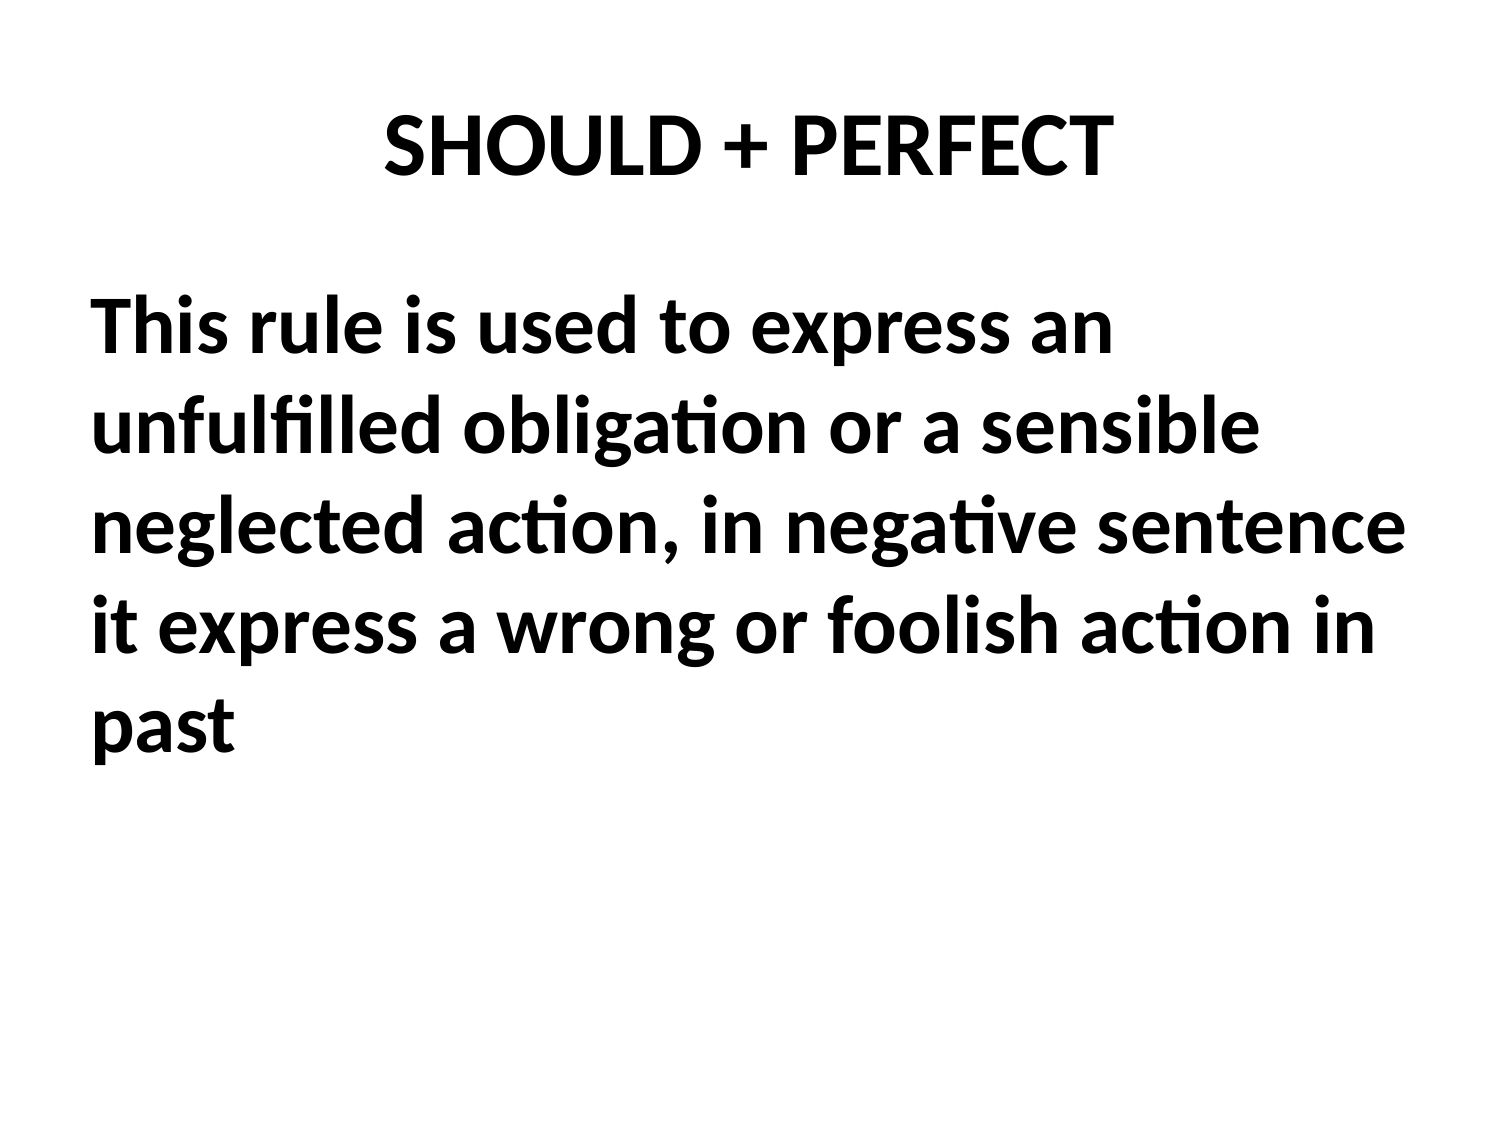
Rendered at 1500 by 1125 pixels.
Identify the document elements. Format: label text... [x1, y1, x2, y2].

title SHOULD + PERFECT [75, 45, 1425, 233]
list This rule is used to express an unfulfilled obligation or a sensible neglected action, in negative sentence it express a wrong or foolish action in past [75, 262, 1425, 1005]
